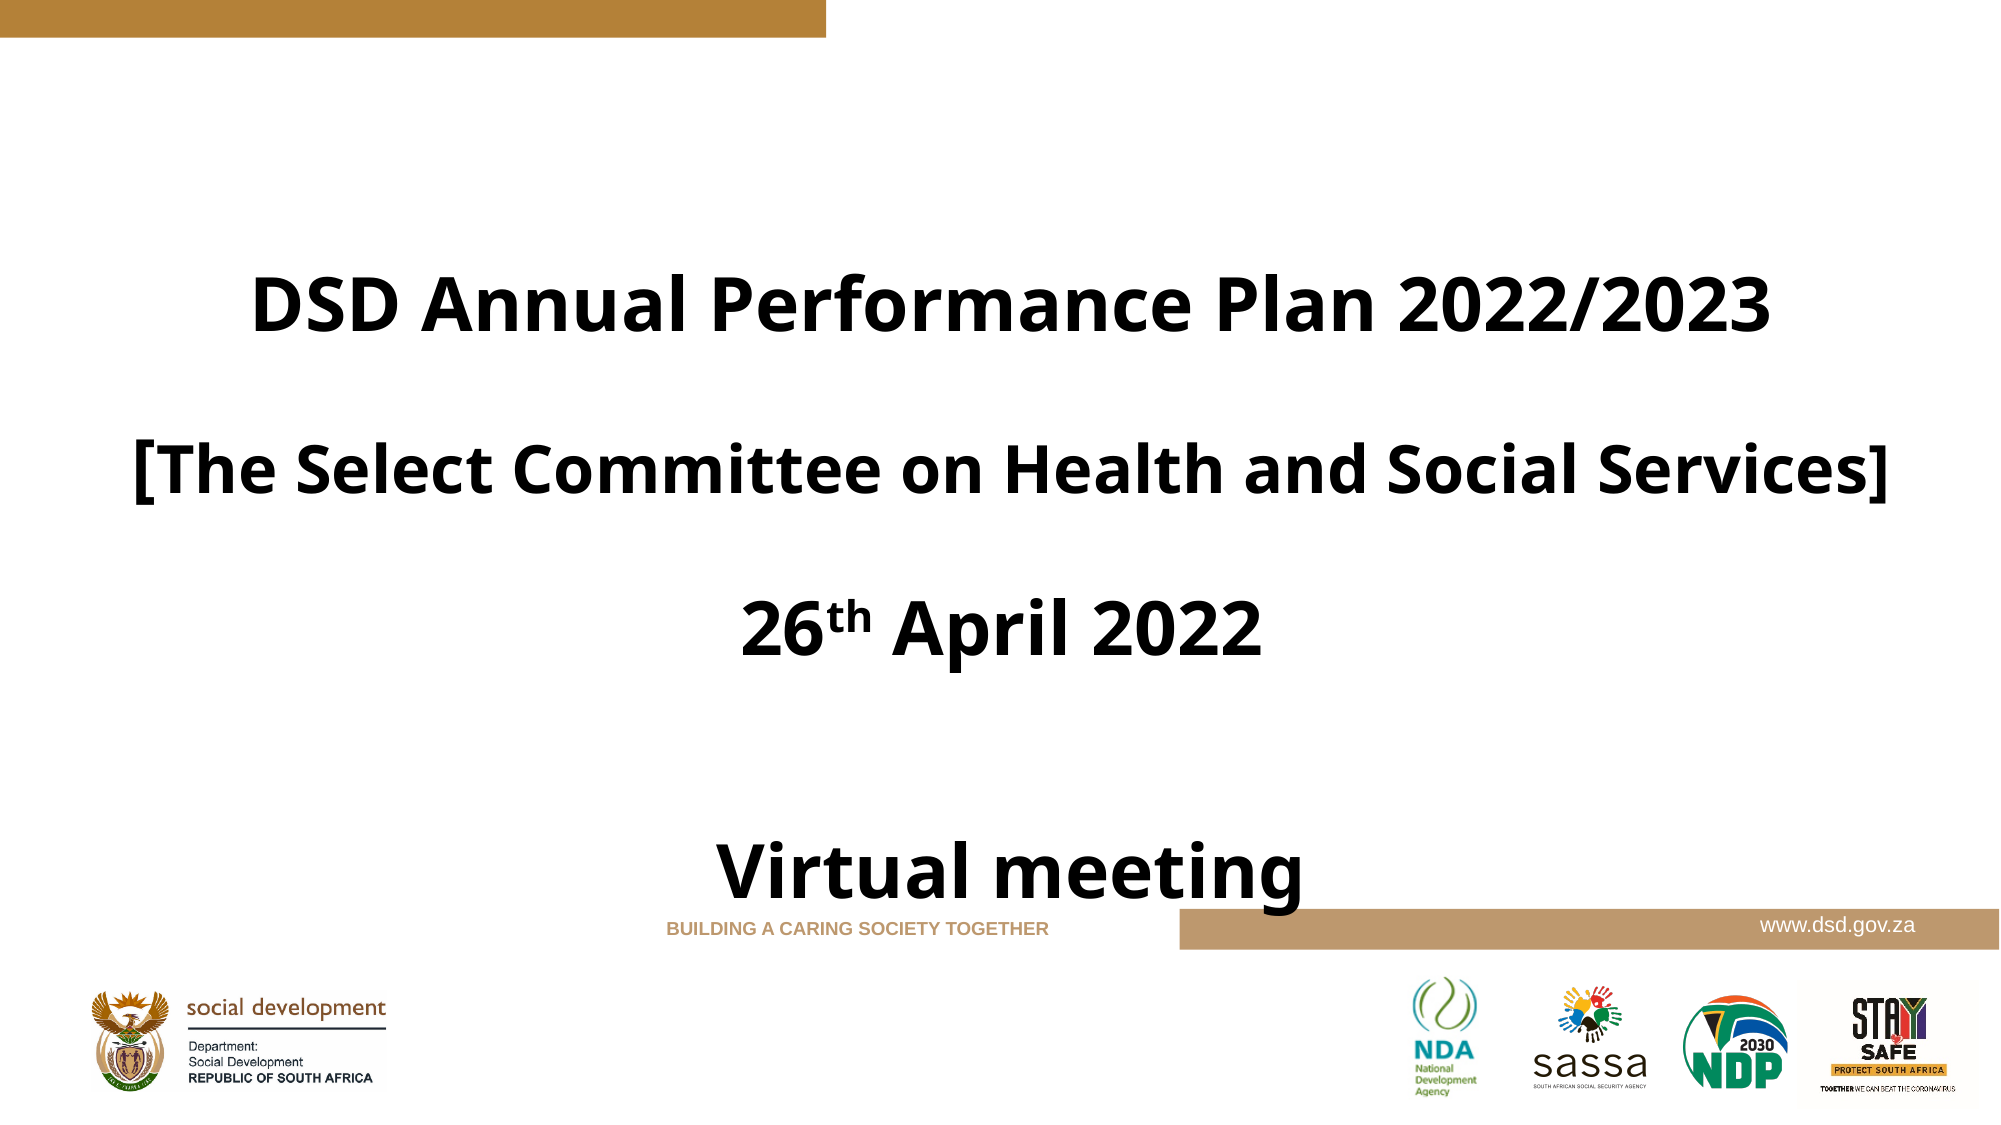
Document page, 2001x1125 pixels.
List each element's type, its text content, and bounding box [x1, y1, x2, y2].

picture [86, 964, 392, 1125]
picture [1399, 967, 1490, 1105]
title DSD Annual Performance Plan 2022/2023 [The Select Committee on Health and Social Services] 26th April 2022 Virtual meeting [85, 67, 1938, 923]
picture [1797, 980, 1979, 1109]
